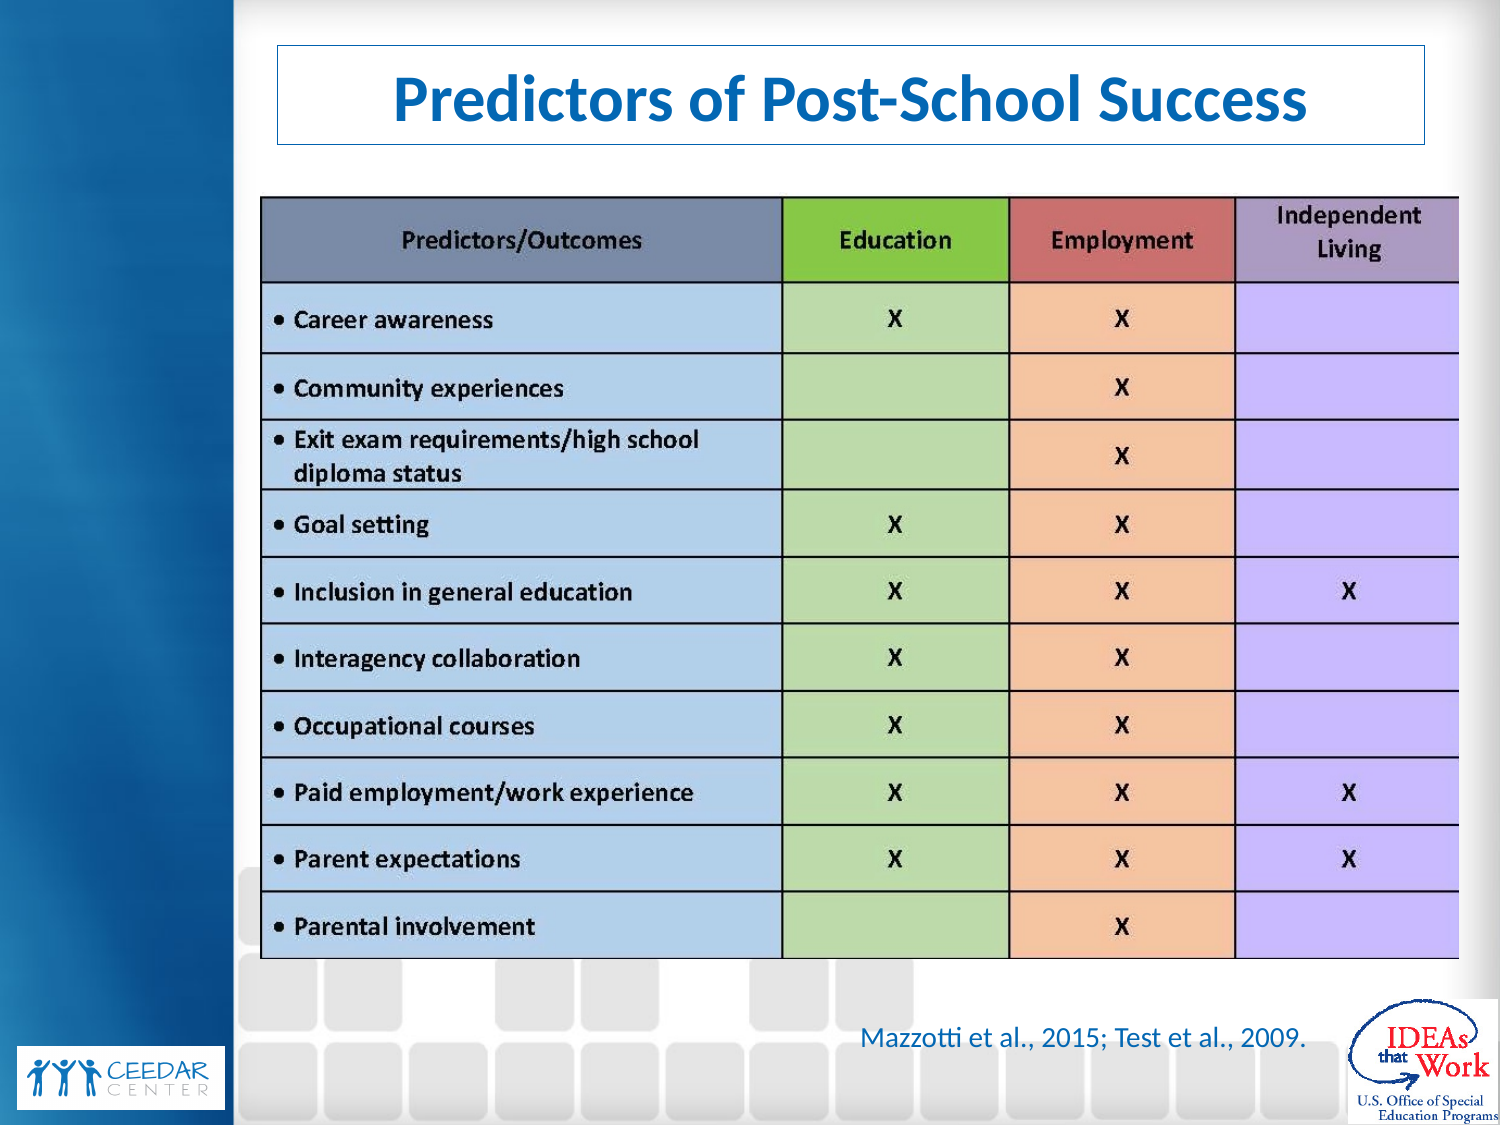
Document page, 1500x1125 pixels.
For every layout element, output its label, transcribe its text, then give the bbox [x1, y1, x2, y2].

picture [0, 0, 1500, 1125]
text_box Mazzotti et al., 2015; Test et al., 2009. [454, 1011, 1329, 1061]
title Predictors of Post-School Success [277, 45, 1425, 145]
